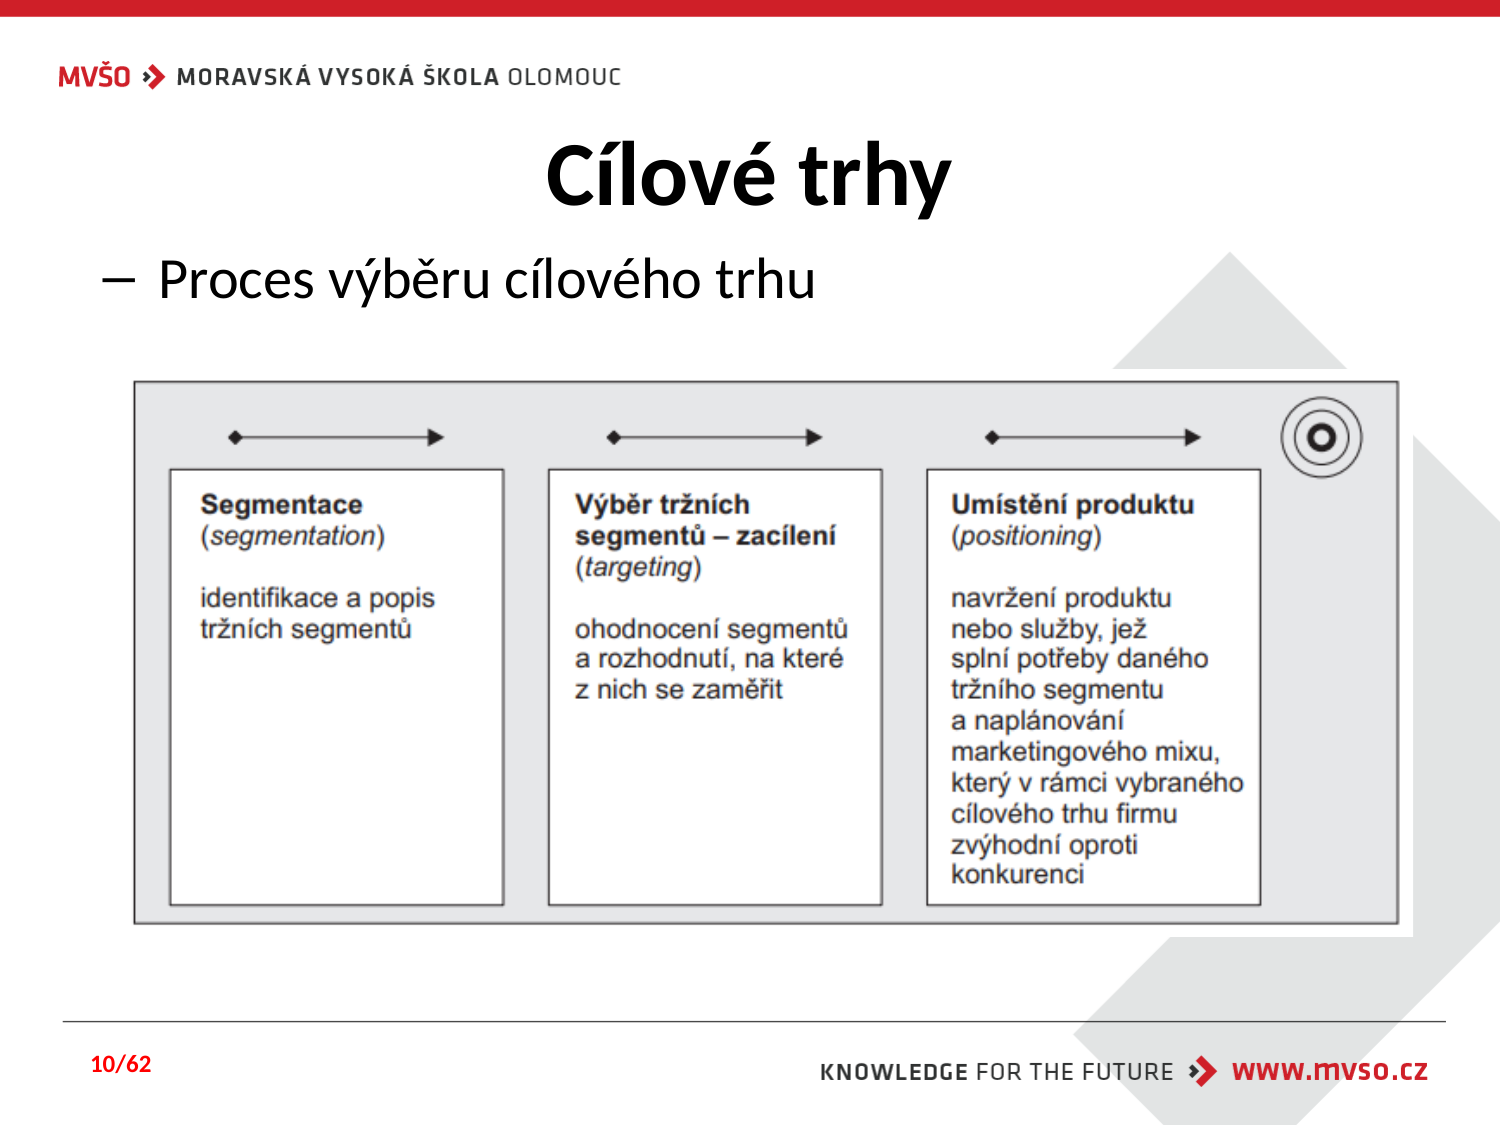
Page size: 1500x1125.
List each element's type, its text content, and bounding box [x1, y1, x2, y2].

text_box 10/62 [74, 1040, 213, 1085]
picture [0, 0, 1500, 1125]
list Proces výběru cílového trhu [75, 233, 1425, 1041]
title Cílové trhy [75, 75, 1425, 233]
